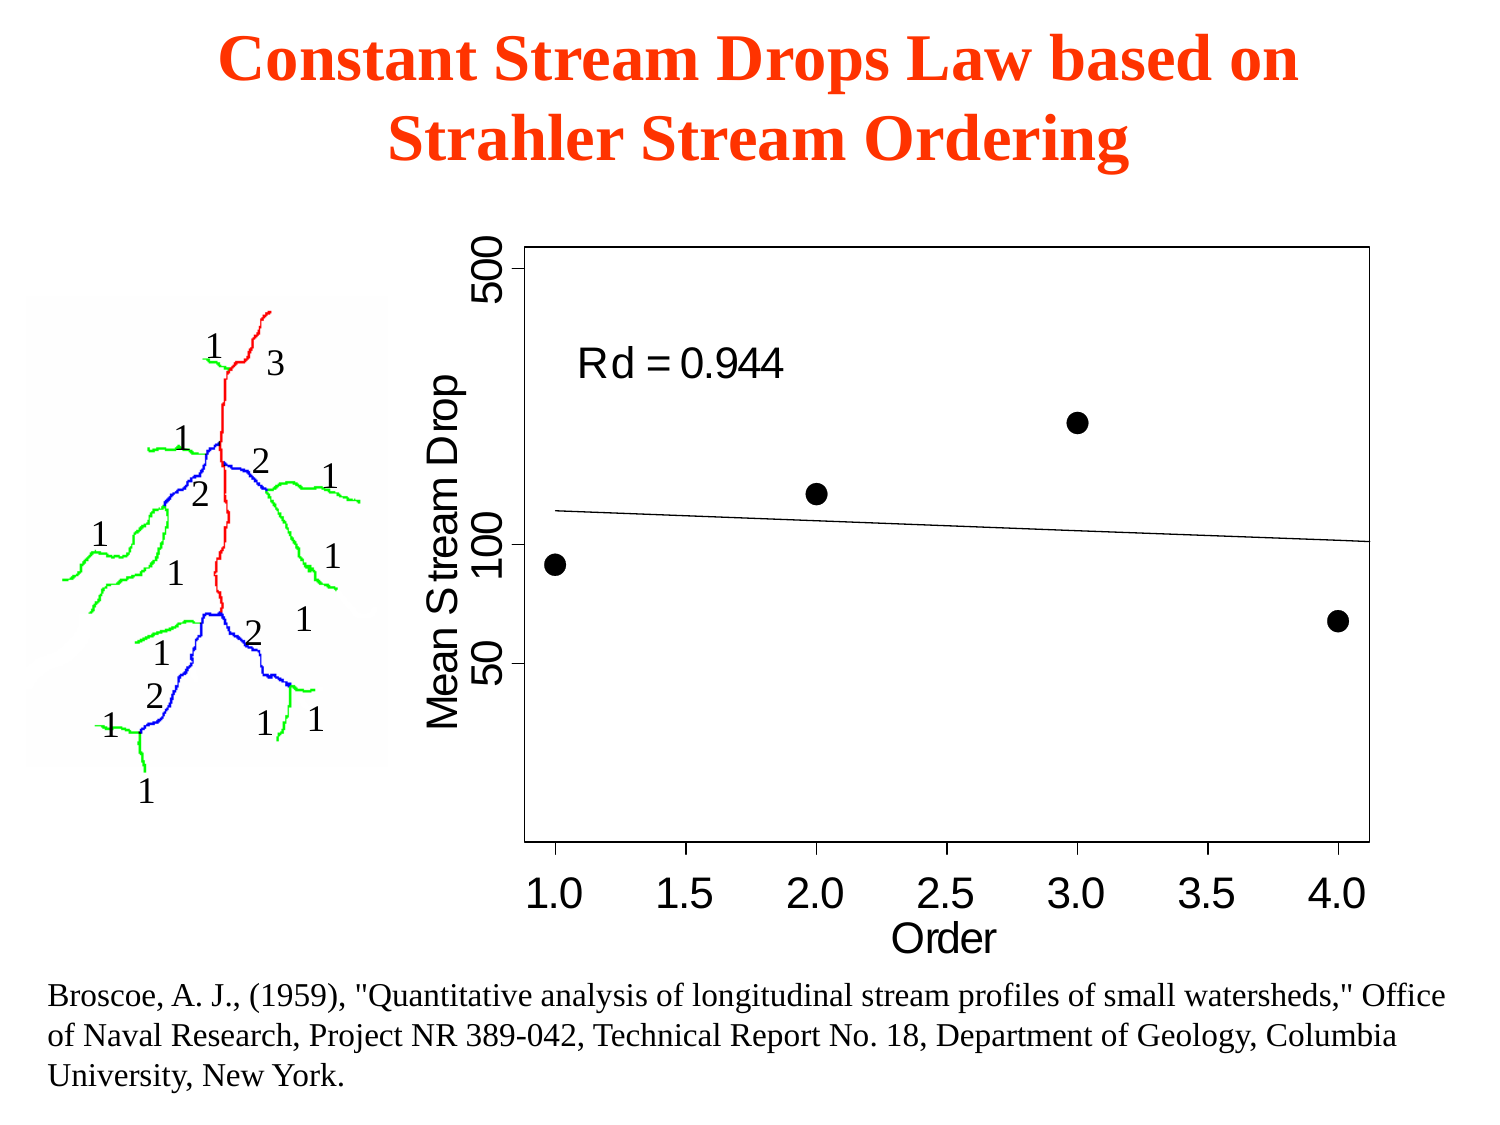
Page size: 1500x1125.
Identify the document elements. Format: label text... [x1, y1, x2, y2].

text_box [26, 296, 388, 819]
text_box Broscoe, A. J., (1959), "Quantitative analysis of longitudinal stream profiles of small watersheds," Office of Naval Research, Project NR 389-042, Technical Report No. 18, Department of Geology, Columbia University, New York. [32, 965, 1471, 1101]
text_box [329, 185, 1431, 1037]
title Constant Stream Drops Law based on Strahler Stream Ordering [121, 0, 1397, 188]
